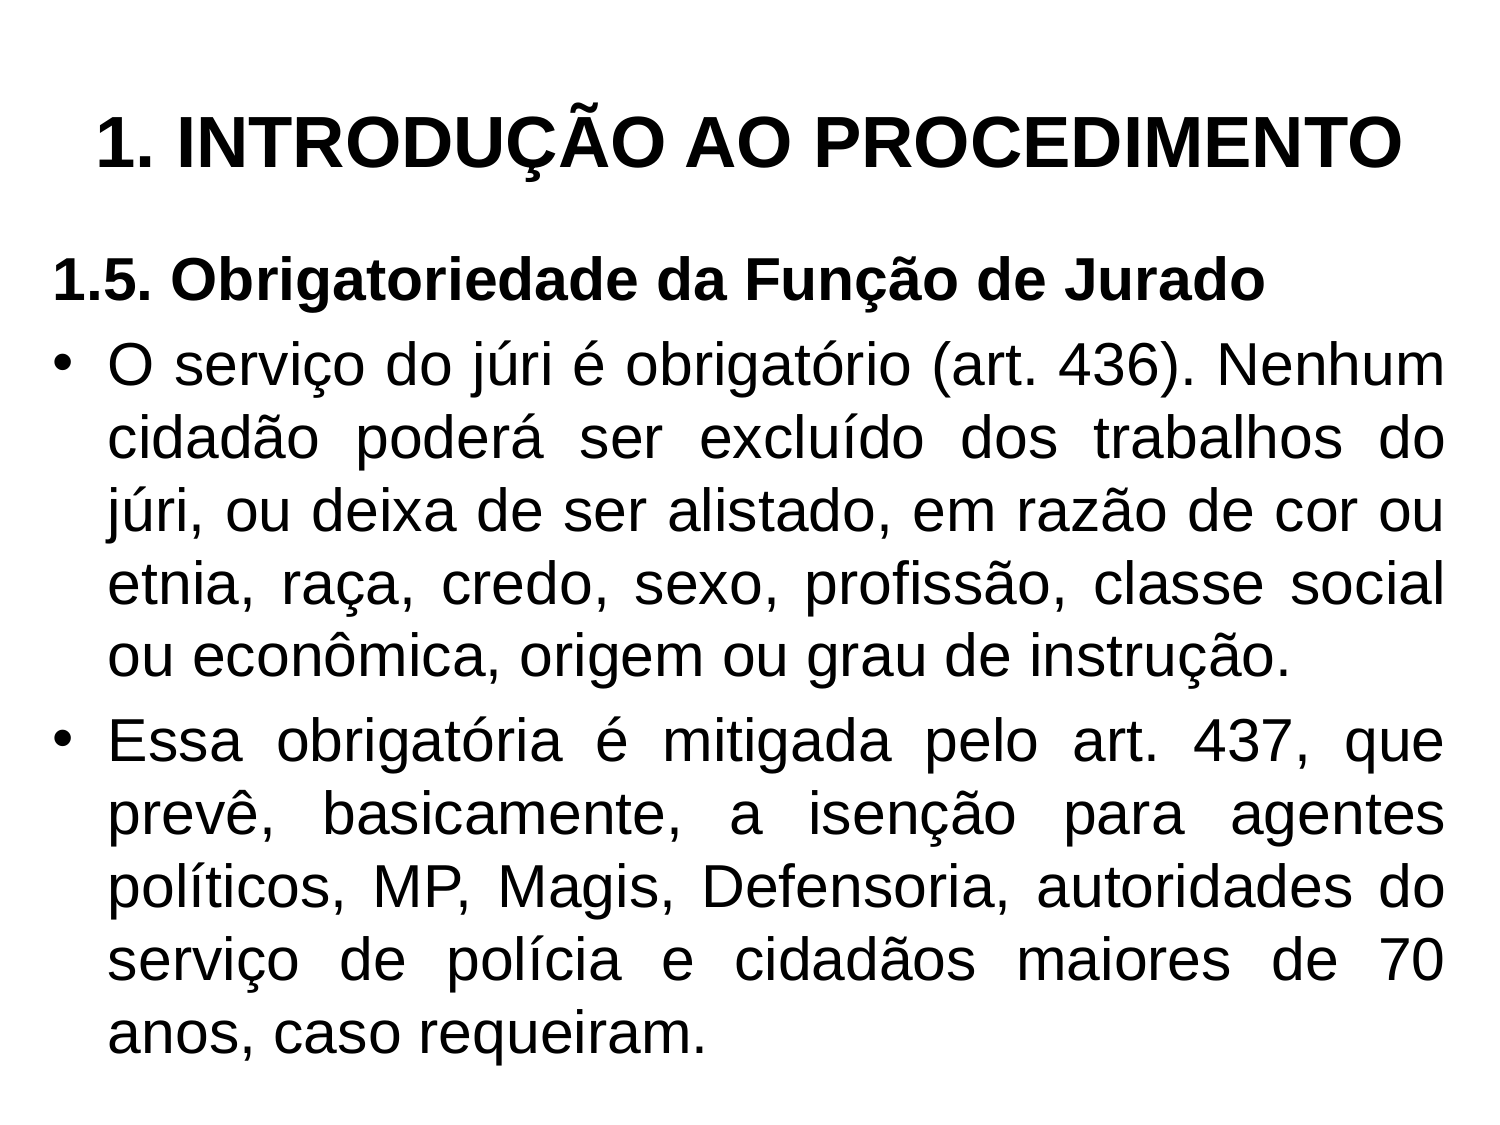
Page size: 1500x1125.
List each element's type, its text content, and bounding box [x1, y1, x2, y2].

title 1. INTRODUÇÃO AO PROCEDIMENTO [75, 45, 1425, 232]
list 1.5. Obrigatoriedade da Função de Jurado O serviço do júri é obrigatório (art. 436). Nenhum cidadão poderá ser excluído dos trabalhos do júri, ou deixa de ser alistado, em razão de cor ou etnia, raça, credo, sexo, profissão, classe social ou econômica, origem ou grau de instrução. Essa obrigatória é mitigada pelo art. 437, que prevê, basicamente, a isenção para agentes políticos, MP, Magis, Defensoria, autoridades do serviço de polícia e cidadãos maiores de 70 anos, caso requeiram. [37, 232, 1463, 1125]
